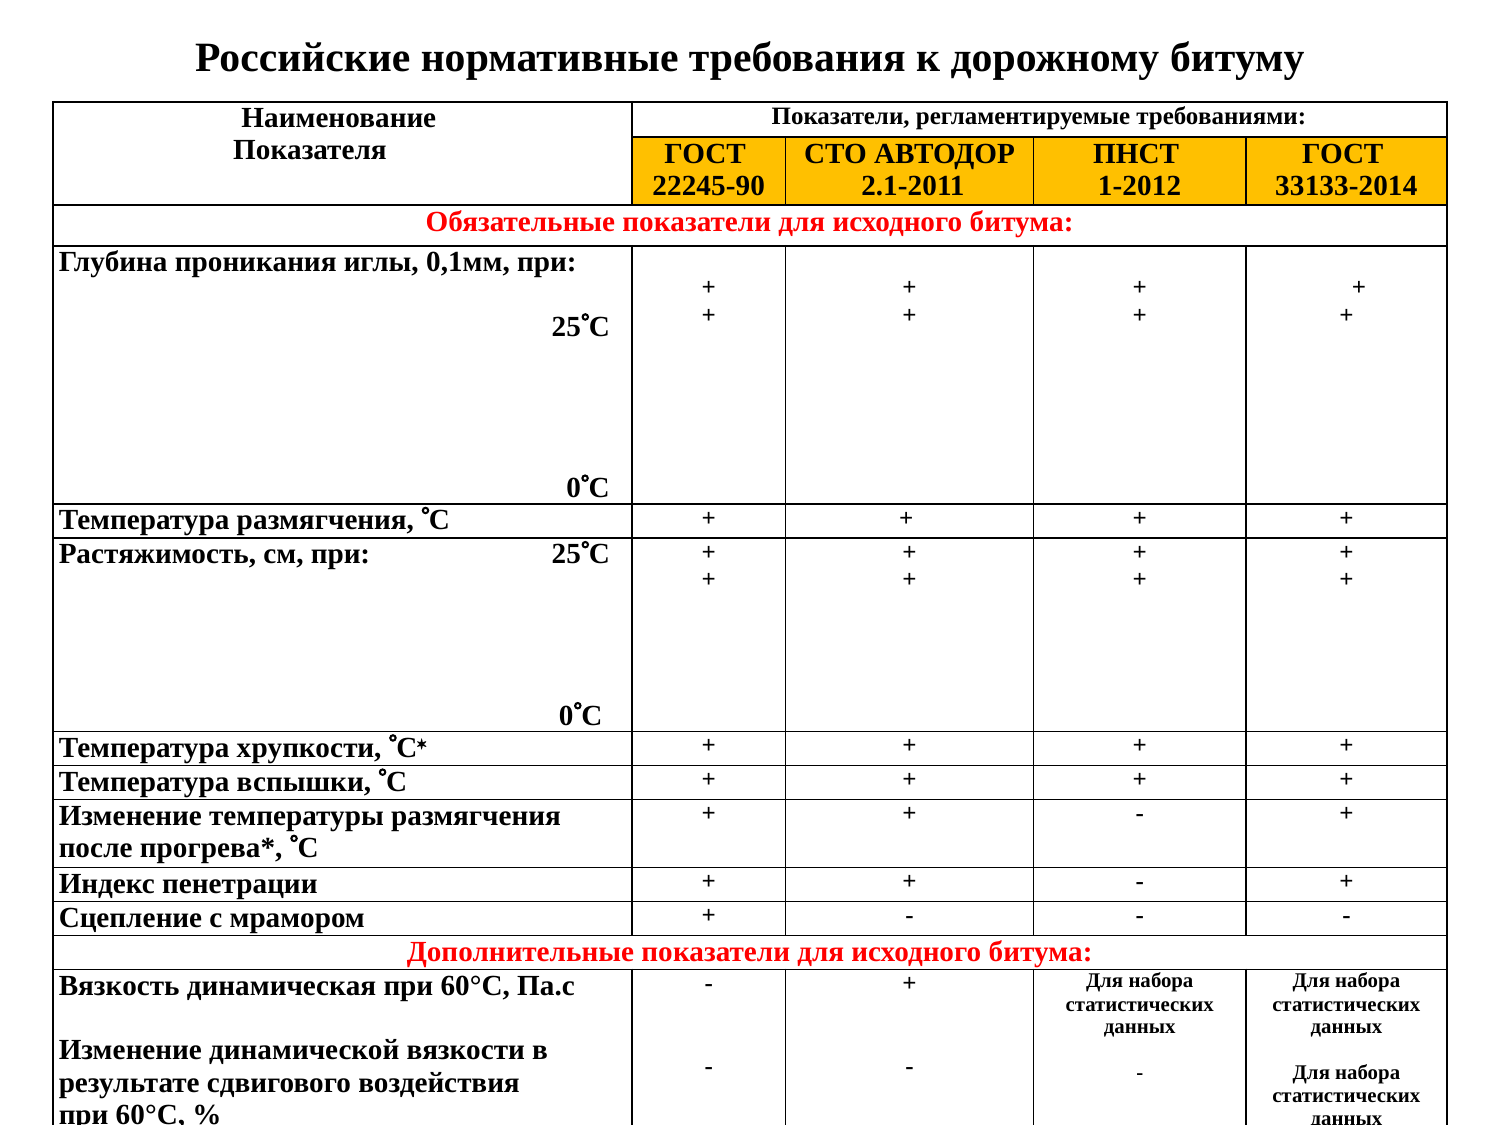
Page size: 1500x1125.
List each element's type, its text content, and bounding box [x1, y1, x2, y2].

table_header Показатели, регламентируемые требованиями: [633, 103, 1446, 136]
table_cell Вязкость динамическая при 60°С, Па.с Изменение динамической вязкости в результате сдвигового воздействия при 60°С, % [54, 970, 631, 1125]
text_box Российские нормативные требования к дорожному битуму [0, 21, 1500, 87]
table_cell Дополнительные показатели для исходного битума: [54, 936, 1446, 969]
table_header Наименование Показателя [54, 103, 631, 204]
table_cell Сцепление с мрамором [54, 902, 631, 935]
table_cell Для набора статистических данных Для набора статистических данных [1247, 970, 1446, 1125]
table_cell + - [786, 970, 1033, 1125]
table_cell + [633, 732, 785, 765]
table_cell + [1247, 766, 1446, 799]
table_cell + [633, 766, 785, 799]
table_cell ГОСТ 22245-90 [633, 138, 785, 204]
table_cell Изменение температуры размягчения после прогрева*, С [54, 800, 631, 867]
table_cell + [1034, 505, 1245, 537]
table_cell - - [633, 970, 785, 1125]
table_cell + [633, 505, 785, 537]
table_cell + + [1034, 539, 1245, 731]
table_cell + [633, 800, 785, 867]
table_cell + [786, 868, 1033, 901]
table_cell Обязательные показатели для исходного битума: [54, 206, 1446, 245]
table_cell + [1247, 505, 1446, 537]
table_cell - [1247, 902, 1446, 935]
table_cell + [1247, 732, 1446, 765]
table_cell + + [633, 539, 785, 731]
table_cell Температура вспышки, С [54, 766, 631, 799]
table_cell Растяжимость, см, при: 25С 0С [54, 539, 631, 731]
table_cell Температура размягчения, С [54, 505, 631, 537]
table_cell + [786, 732, 1033, 765]
table_cell + [786, 800, 1033, 867]
table_cell + [1034, 766, 1245, 799]
table_cell - [1034, 902, 1245, 935]
table_cell + + [633, 247, 785, 503]
table_cell + [786, 766, 1033, 799]
table_cell + + [1247, 539, 1446, 731]
table_cell + + [1034, 247, 1245, 503]
table_cell - [786, 902, 1033, 935]
table_cell - [1034, 868, 1245, 901]
table_cell + [633, 868, 785, 901]
table_cell + + [1247, 247, 1446, 503]
table_cell + + [786, 247, 1033, 503]
table_cell - [1034, 800, 1245, 867]
table_cell + [1034, 732, 1245, 765]
table_cell + + [786, 539, 1033, 731]
table_cell + [786, 505, 1033, 537]
table_cell Индекс пенетрации [54, 868, 631, 901]
table_cell СТО АВТОДОР 2.1-2011 [786, 138, 1033, 204]
table_cell Глубина проникания иглы, 0,1мм, при: 25С 0С [54, 247, 631, 503]
table_cell + [633, 902, 785, 935]
table_cell ПНСТ 1-2012 [1034, 138, 1245, 204]
table_cell + [1247, 868, 1446, 901]
table_cell Для набора статистических данных - [1034, 970, 1245, 1125]
table_cell ГОСТ 33133-2014 [1247, 138, 1446, 204]
table_cell Температура хрупкости, С [54, 732, 631, 765]
table_cell + [1247, 800, 1446, 867]
